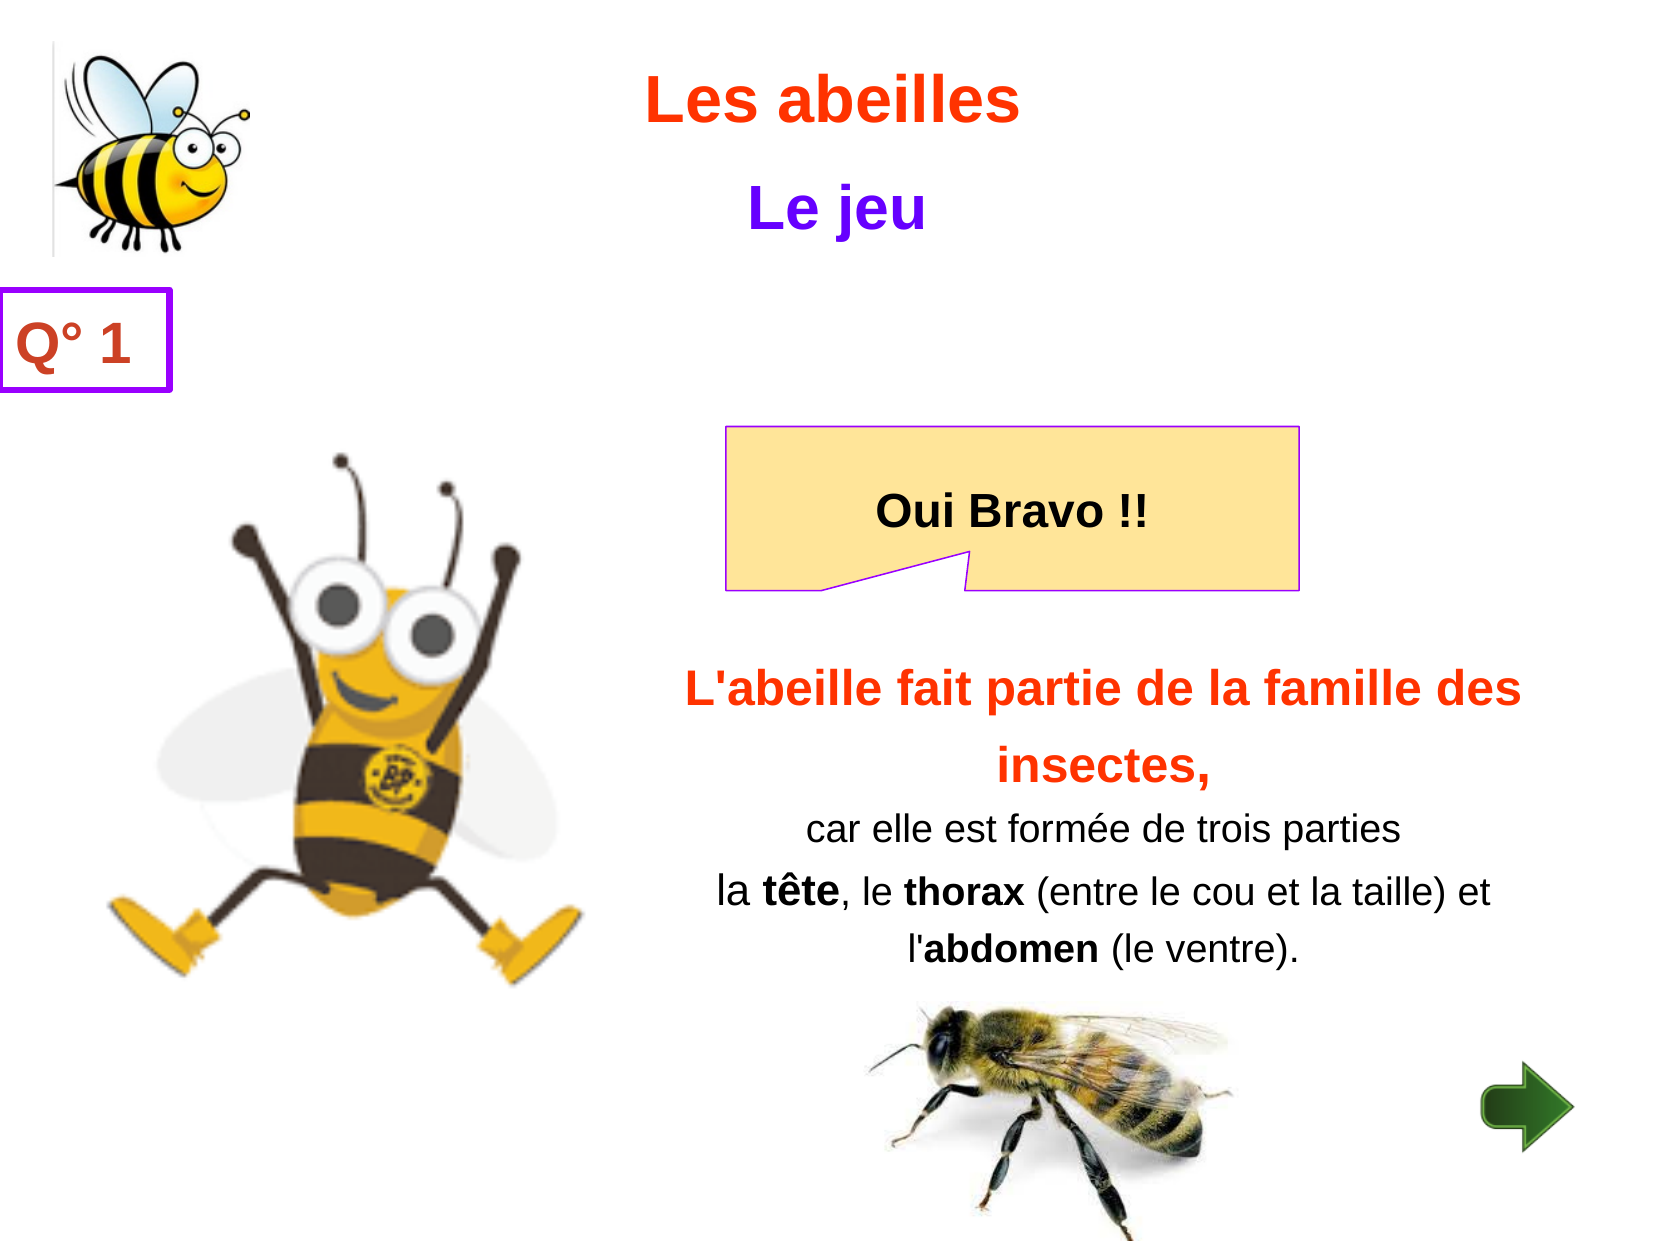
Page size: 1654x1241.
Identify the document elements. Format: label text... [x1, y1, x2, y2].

text_box Le jeu [731, 152, 944, 258]
text_box L'abeille fait partie de la famille des insectes, car elle est formée de trois parties la tête, le thorax (entre le cou et la taille) et l'abdomen (le ventre). [629, 628, 1578, 986]
picture [862, 1001, 1240, 1241]
text_box Q° 1 [0, 289, 170, 390]
picture [75, 422, 600, 1002]
picture [1476, 1056, 1580, 1158]
picture [52, 40, 251, 258]
text_box Oui Bravo !! [725, 426, 1300, 591]
text_box Les abeilles [629, 41, 1047, 152]
